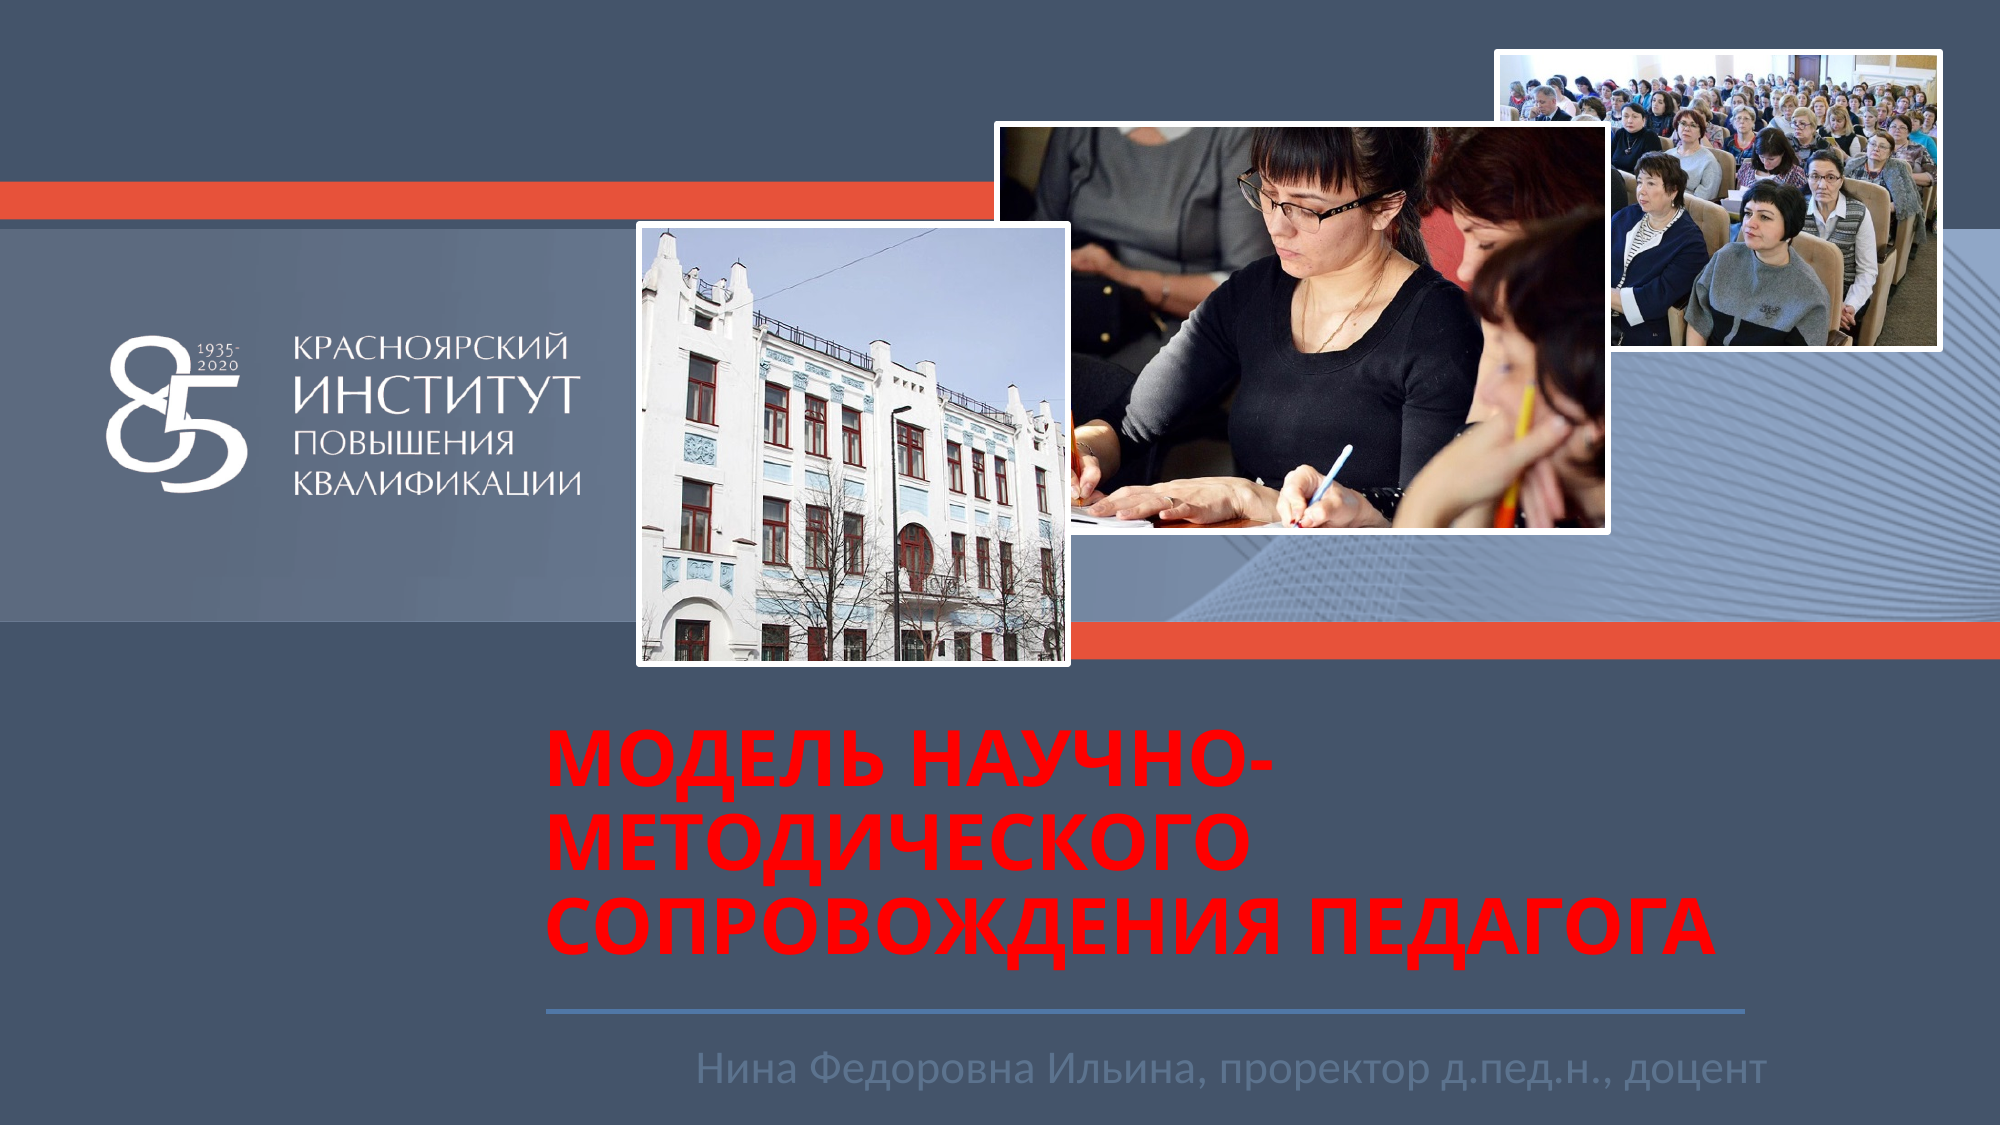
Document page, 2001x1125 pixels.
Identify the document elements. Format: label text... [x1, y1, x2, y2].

title МОДЕЛЬ НАУЧНО-МЕТОДИЧЕСКОГО СОПРОВОЖДЕНИЯ ПЕДАГОГА [528, 711, 1863, 1029]
picture [57, 256, 631, 611]
text_box Нина Федоровна Ильина, проректор д.пед.н., доцент [681, 1028, 1784, 1100]
picture [1000, 127, 1605, 528]
picture [642, 228, 1065, 661]
picture [1500, 55, 1937, 346]
